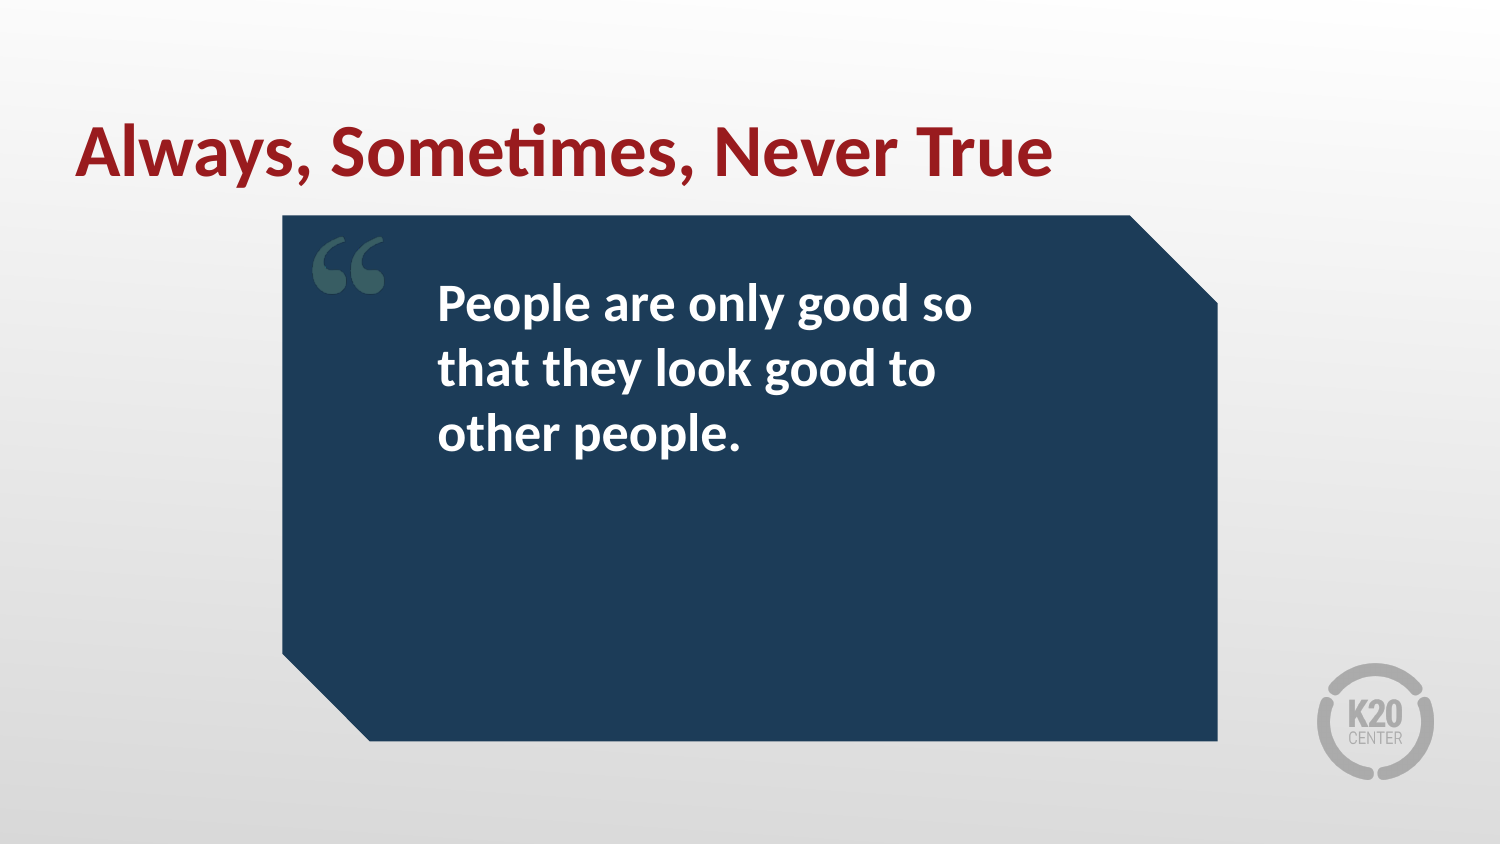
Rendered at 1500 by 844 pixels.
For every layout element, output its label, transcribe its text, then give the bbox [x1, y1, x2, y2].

title Always, Sometimes, Never True [75, 50, 1086, 191]
picture [1300, 646, 1451, 797]
list People are only good so that they look good to other people. [422, 251, 1078, 642]
picture [299, 221, 405, 310]
